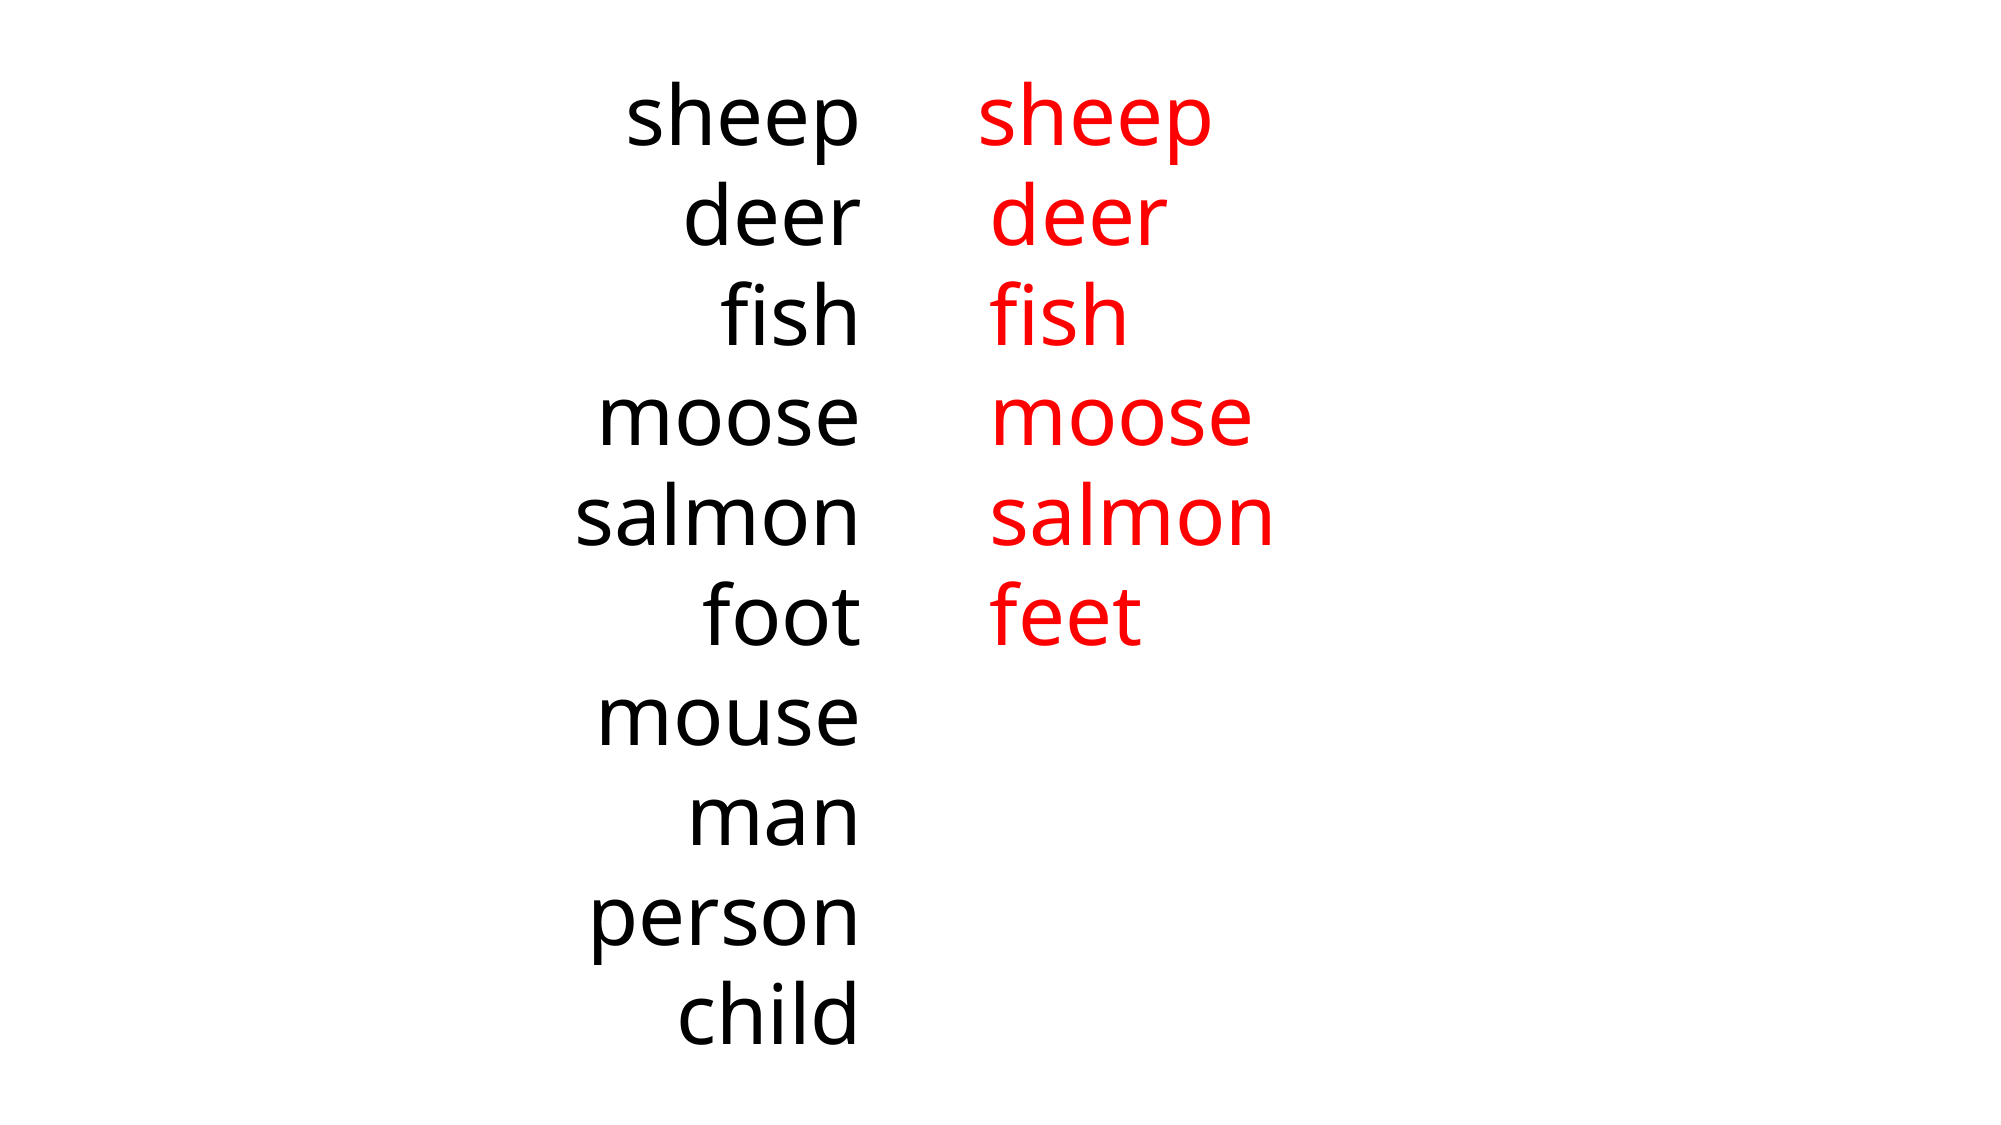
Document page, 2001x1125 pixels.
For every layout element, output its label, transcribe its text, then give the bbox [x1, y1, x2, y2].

text_box sheep deer fish moose salmon foot mouse man person child [376, 54, 877, 1115]
text_box sheep deer fish moose salmon feet [953, 54, 1454, 770]
